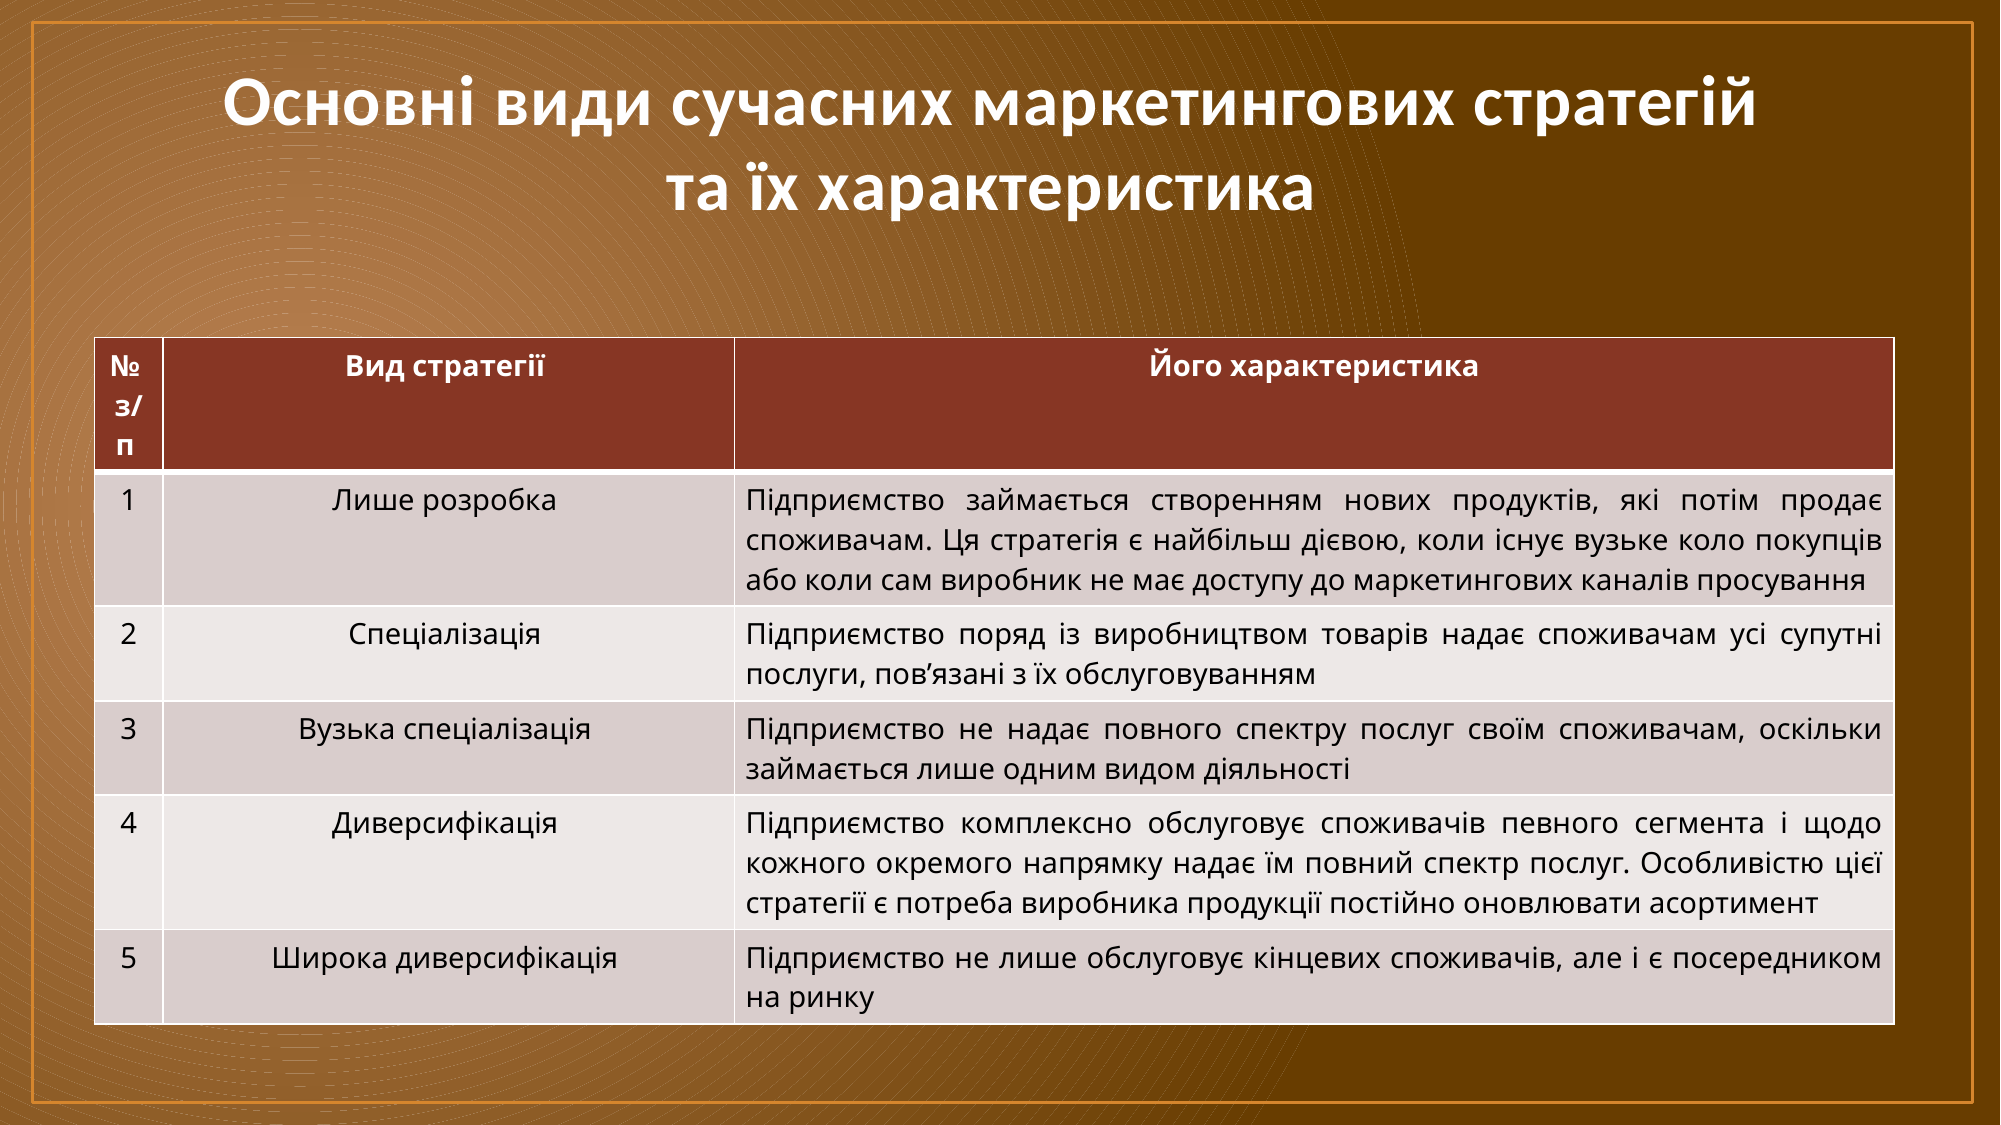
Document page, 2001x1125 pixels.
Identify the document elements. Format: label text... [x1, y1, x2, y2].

table_cell 5 [95, 930, 162, 1023]
table_cell 4 [95, 796, 162, 929]
table_header Вид стратегії [164, 338, 734, 469]
table_cell 3 [95, 702, 162, 794]
table_cell Лише розробка [164, 475, 734, 605]
table_cell Підприємство комплексно обслуговує споживачів певного сегмента і щодо кожного окремого напрямку надає їм повний спектр послуг. Особливістю цієї стратегії є потреба виробника продукції постійно оновлювати асортимент [735, 796, 1893, 929]
table_cell Широка диверсифікація [164, 930, 734, 1023]
table_cell Підприємство не лише обслуговує кінцевих споживачів, але і є посередником на ринку [735, 930, 1893, 1023]
table_cell 1 [95, 475, 162, 605]
table_cell Спеціалізація [164, 607, 734, 700]
table_header Його характеристика [735, 338, 1893, 469]
table_cell 2 [95, 607, 162, 700]
title Основні види сучасних маркетингових стратегій та їх характеристика [99, 45, 1900, 233]
table_cell Підприємство займається створенням нових продуктів, які потім продає споживачам. Ця стратегія є найбільш дієвою, коли існує вузьке коло покупців або коли сам виробник не має доступу до маркетингових каналів просування [735, 475, 1893, 605]
table_cell Диверсифікація [164, 796, 734, 929]
table_cell Підприємство не надає повного спектру послуг своїм споживачам, оскільки займається лише одним видом діяльності [735, 702, 1893, 794]
table_header № з/п [95, 338, 162, 469]
table_cell Підприємство поряд із виробництвом товарів надає споживачам усі супутні послуги, пов’язані з їх обслуговуванням [735, 607, 1893, 700]
table_cell Вузька спеціалізація [164, 702, 734, 794]
